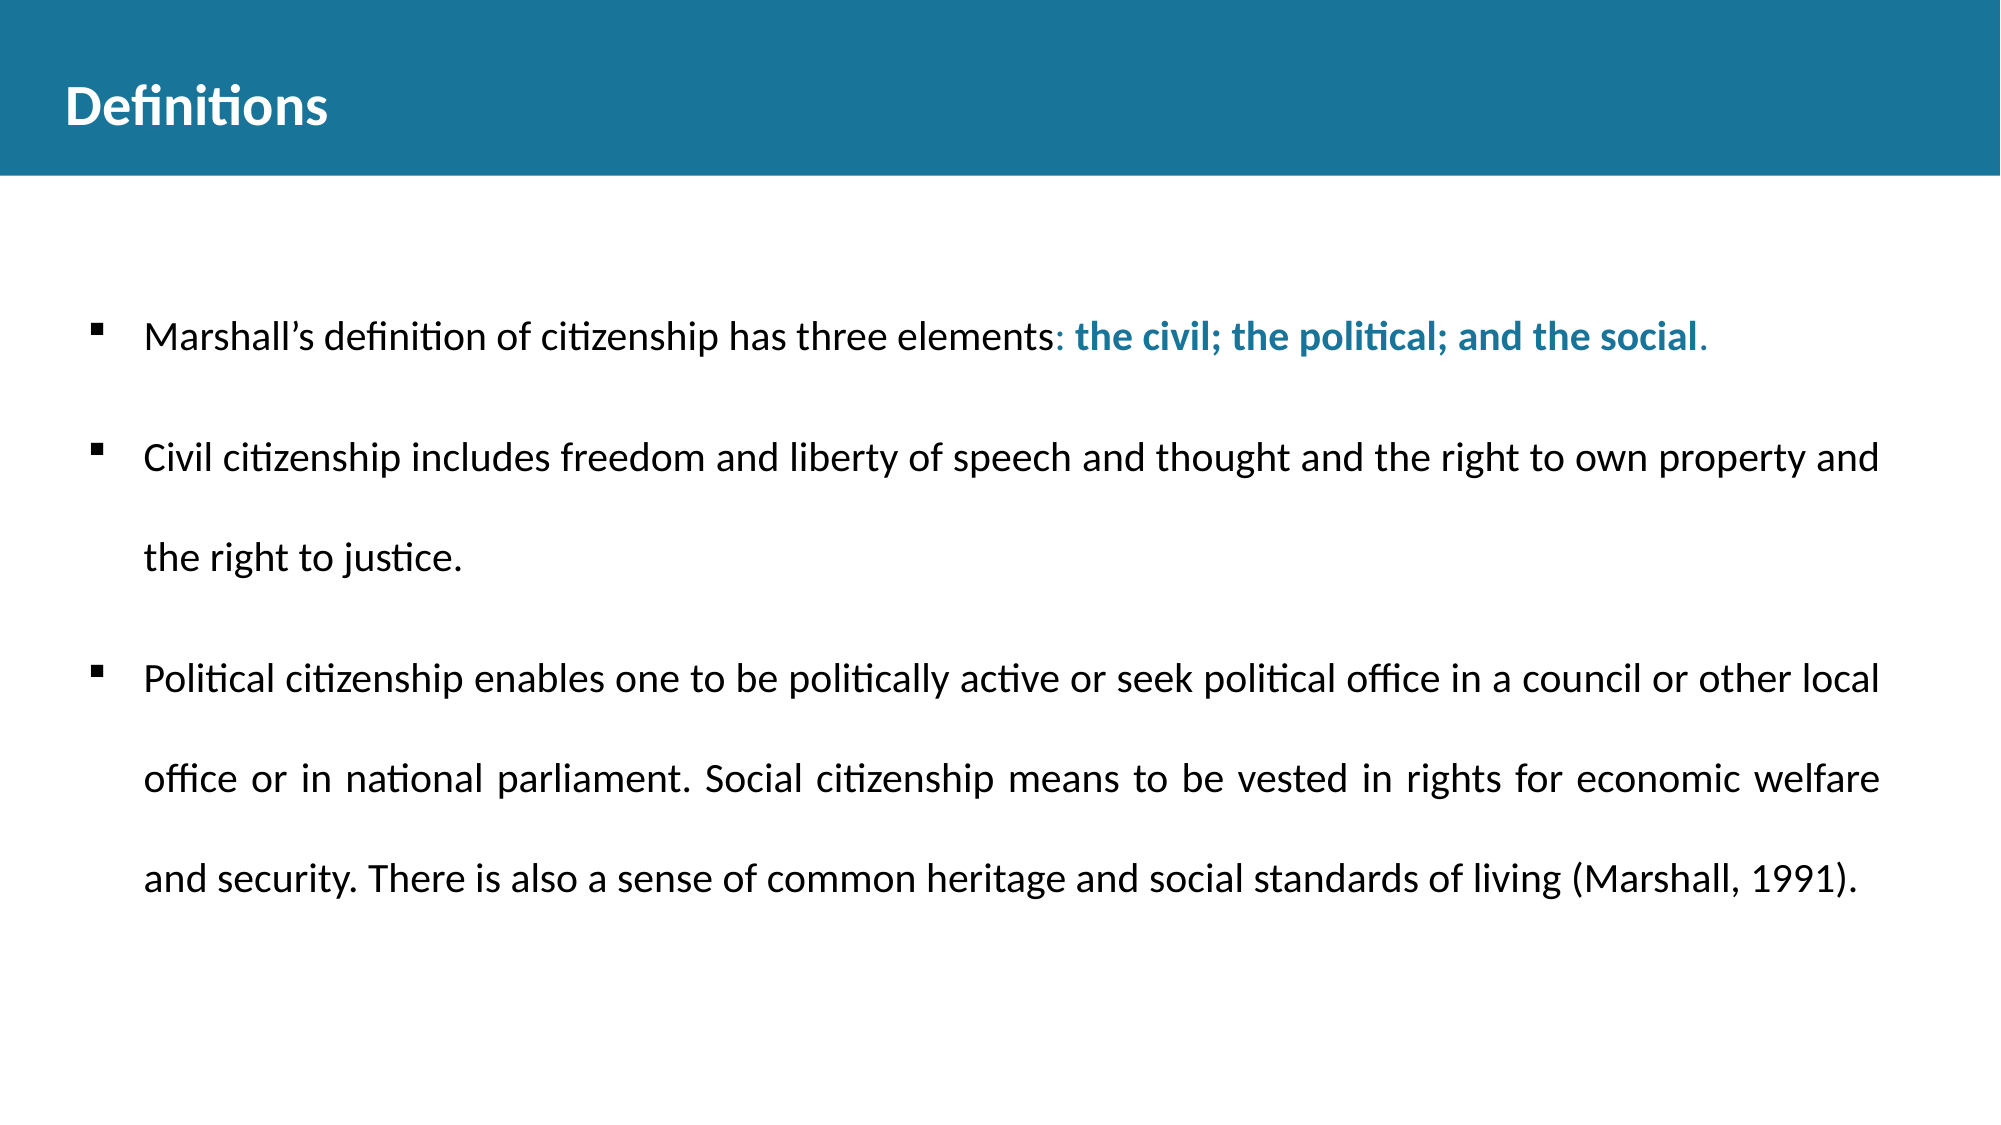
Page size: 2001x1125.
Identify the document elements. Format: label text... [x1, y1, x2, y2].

list Marshall’s definition of citizenship has three elements: the civil; the political; and the social. Civil citizenship includes freedom and liberty of speech and thought and the right to own property and the right to justice. Political citizenship enables one to be politically active or seek political office in a council or other local office or in national parliament. Social citizenship means to be vested in rights for economic welfare and security. There is also a sense of common heritage and social standards of living (Marshall, 1991). [50, 178, 1882, 1083]
title Definitions [65, 63, 1935, 140]
